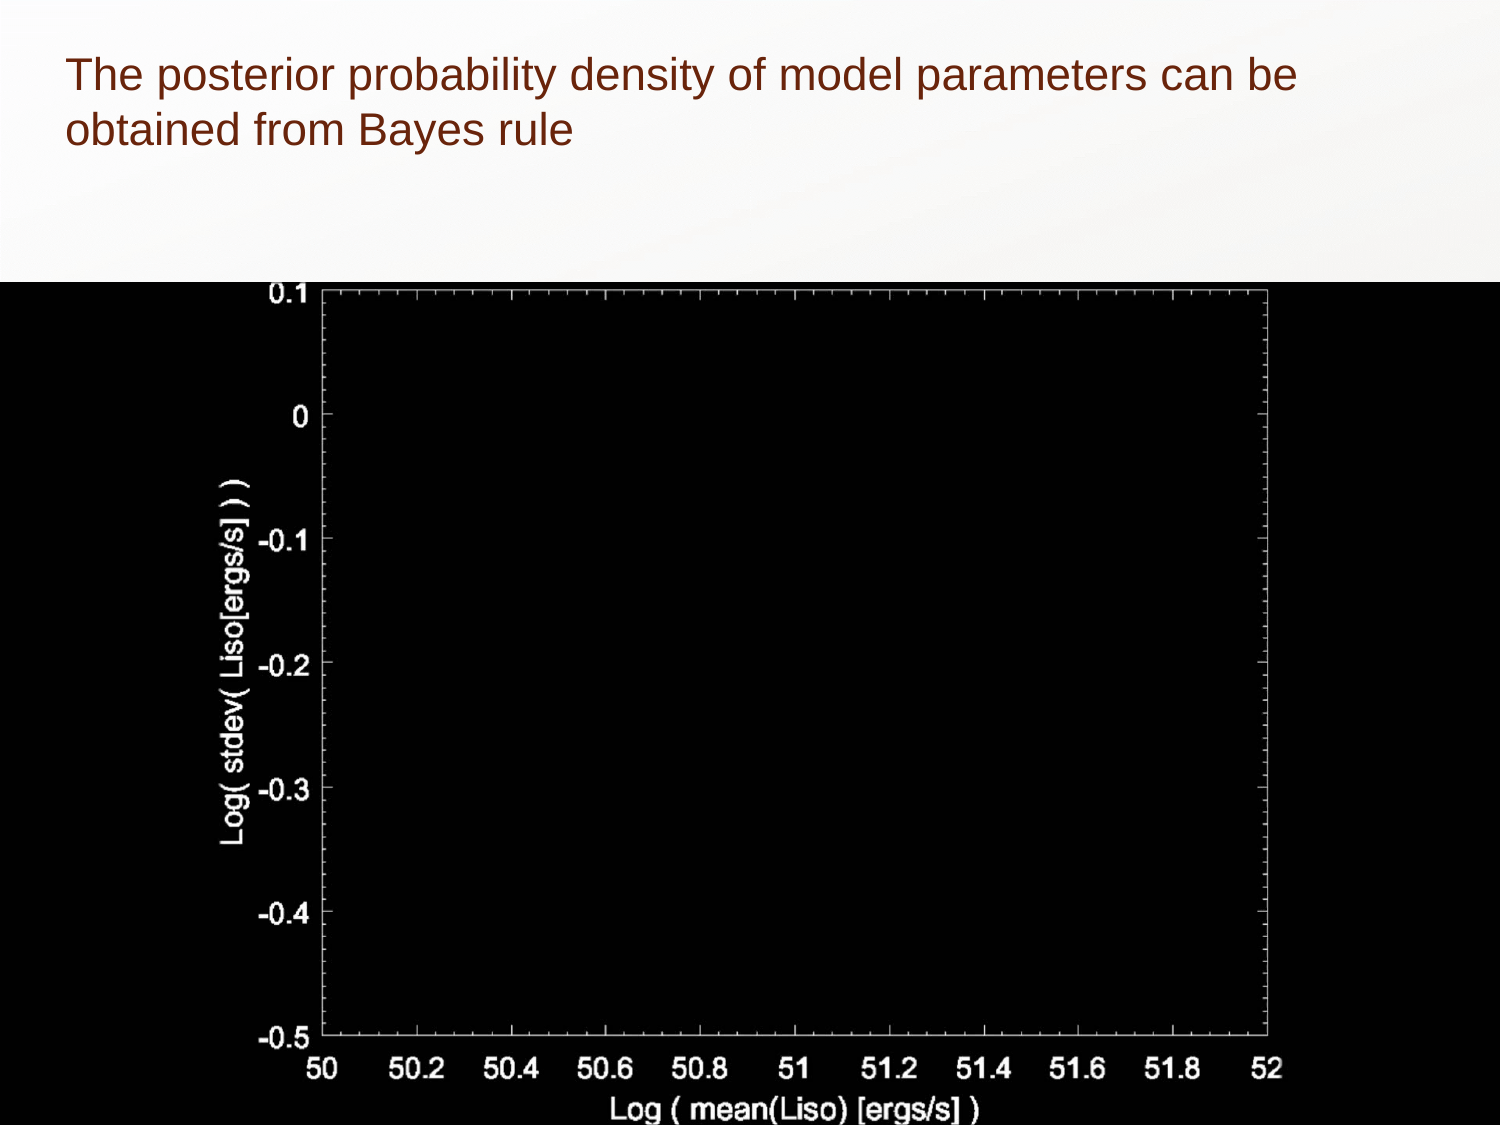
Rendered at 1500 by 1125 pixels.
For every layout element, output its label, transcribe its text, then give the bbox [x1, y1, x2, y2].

title The posterior probability density of model parameters can be obtained from Bayes rule [50, 37, 1450, 163]
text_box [0, 280, 1500, 1125]
picture [0, 0, 1500, 280]
